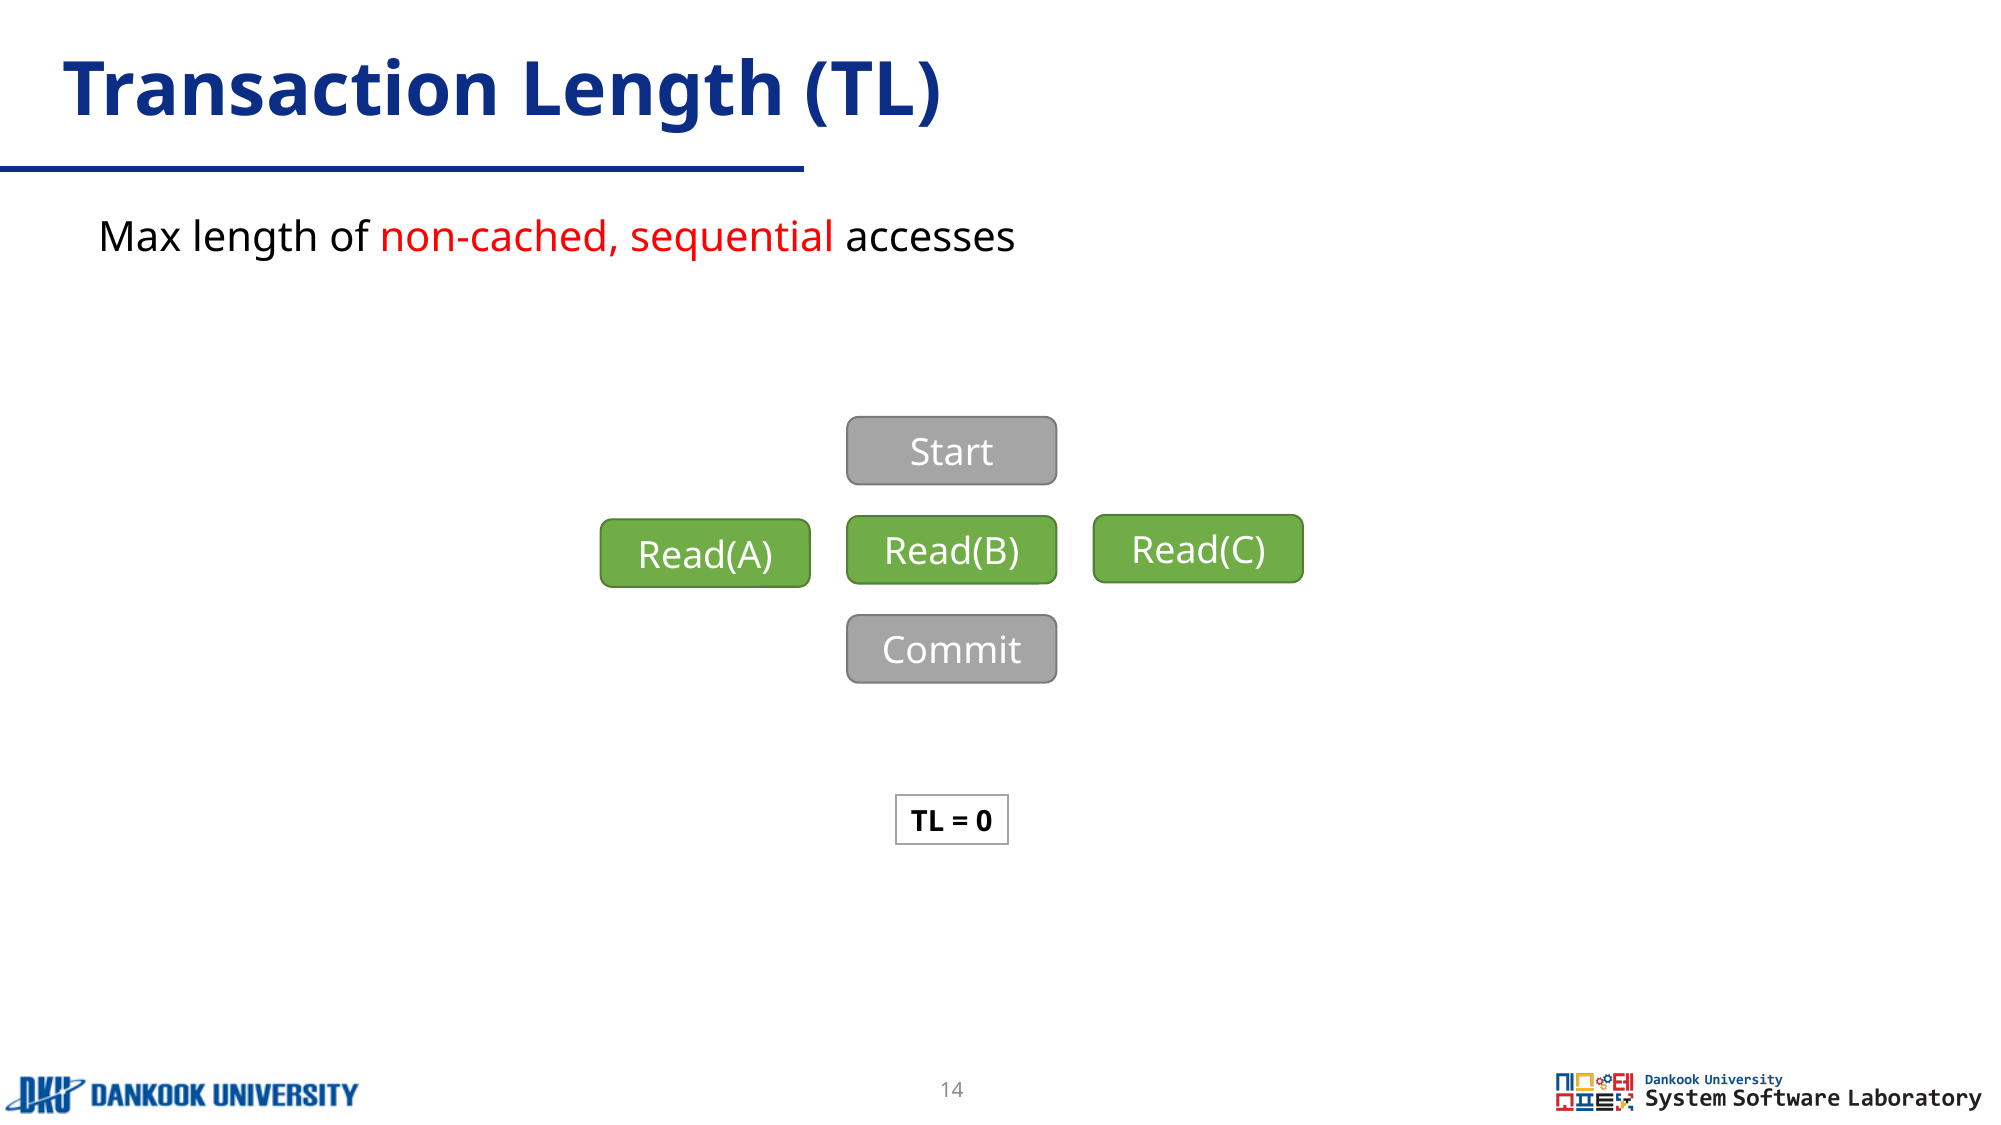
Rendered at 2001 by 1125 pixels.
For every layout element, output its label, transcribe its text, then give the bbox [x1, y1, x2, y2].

picture [5, 1076, 359, 1114]
title Transaction Length (TL) [47, 36, 1423, 148]
picture [1548, 1064, 2001, 1125]
text_box Read(A) [599, 518, 811, 588]
text_box Start [846, 415, 1058, 486]
text_box Read(B) [846, 515, 1058, 585]
text_box Commit [846, 614, 1058, 684]
text_box TL = 0 [895, 794, 1009, 845]
slide_number 14 [726, 1067, 1177, 1116]
text_box Read(C) [1092, 513, 1304, 584]
list Max length of non-cached, sequential accesses [83, 201, 1905, 269]
